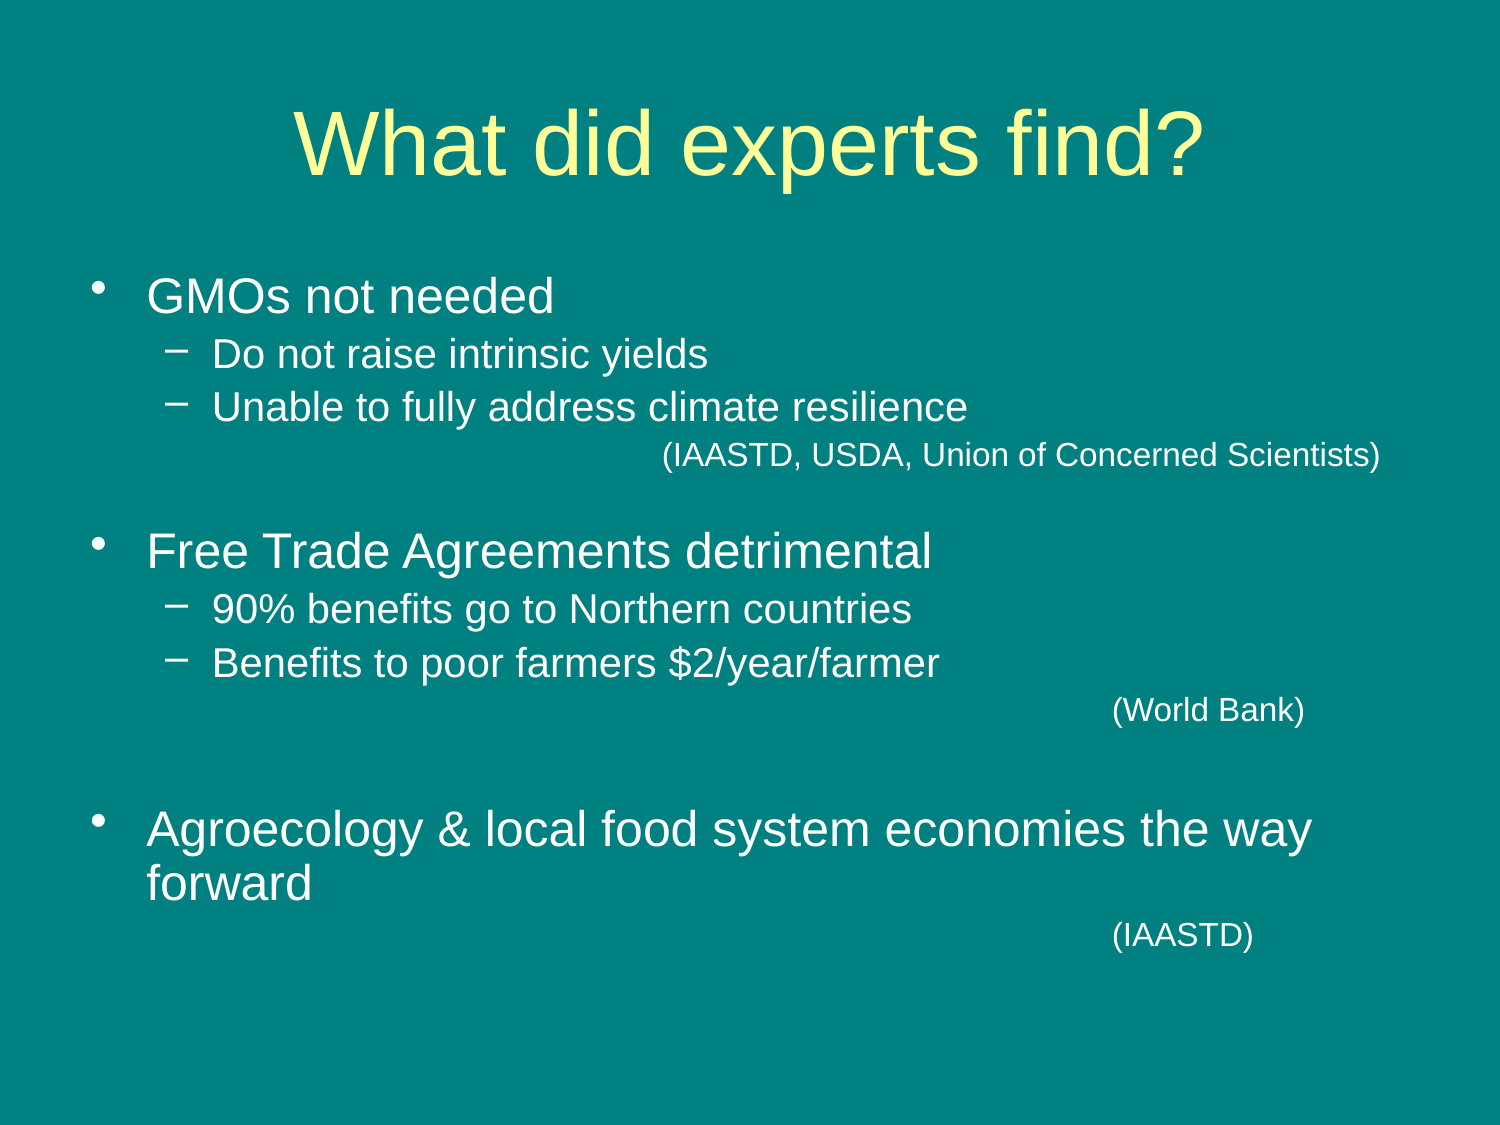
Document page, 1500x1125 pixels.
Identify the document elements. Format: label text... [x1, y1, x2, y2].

list GMOs not needed Do not raise intrinsic yields Unable to fully address climate resilience (IAASTD, USDA, Union of Concerned Scientists) Free Trade Agreements detrimental 90% benefits go to Northern countries Benefits to poor farmers $2/year/farmer (World Bank) Agroecology & local food system economies the way forward (IAASTD) [74, 262, 1426, 1006]
title What did experts find? [74, 44, 1426, 233]
